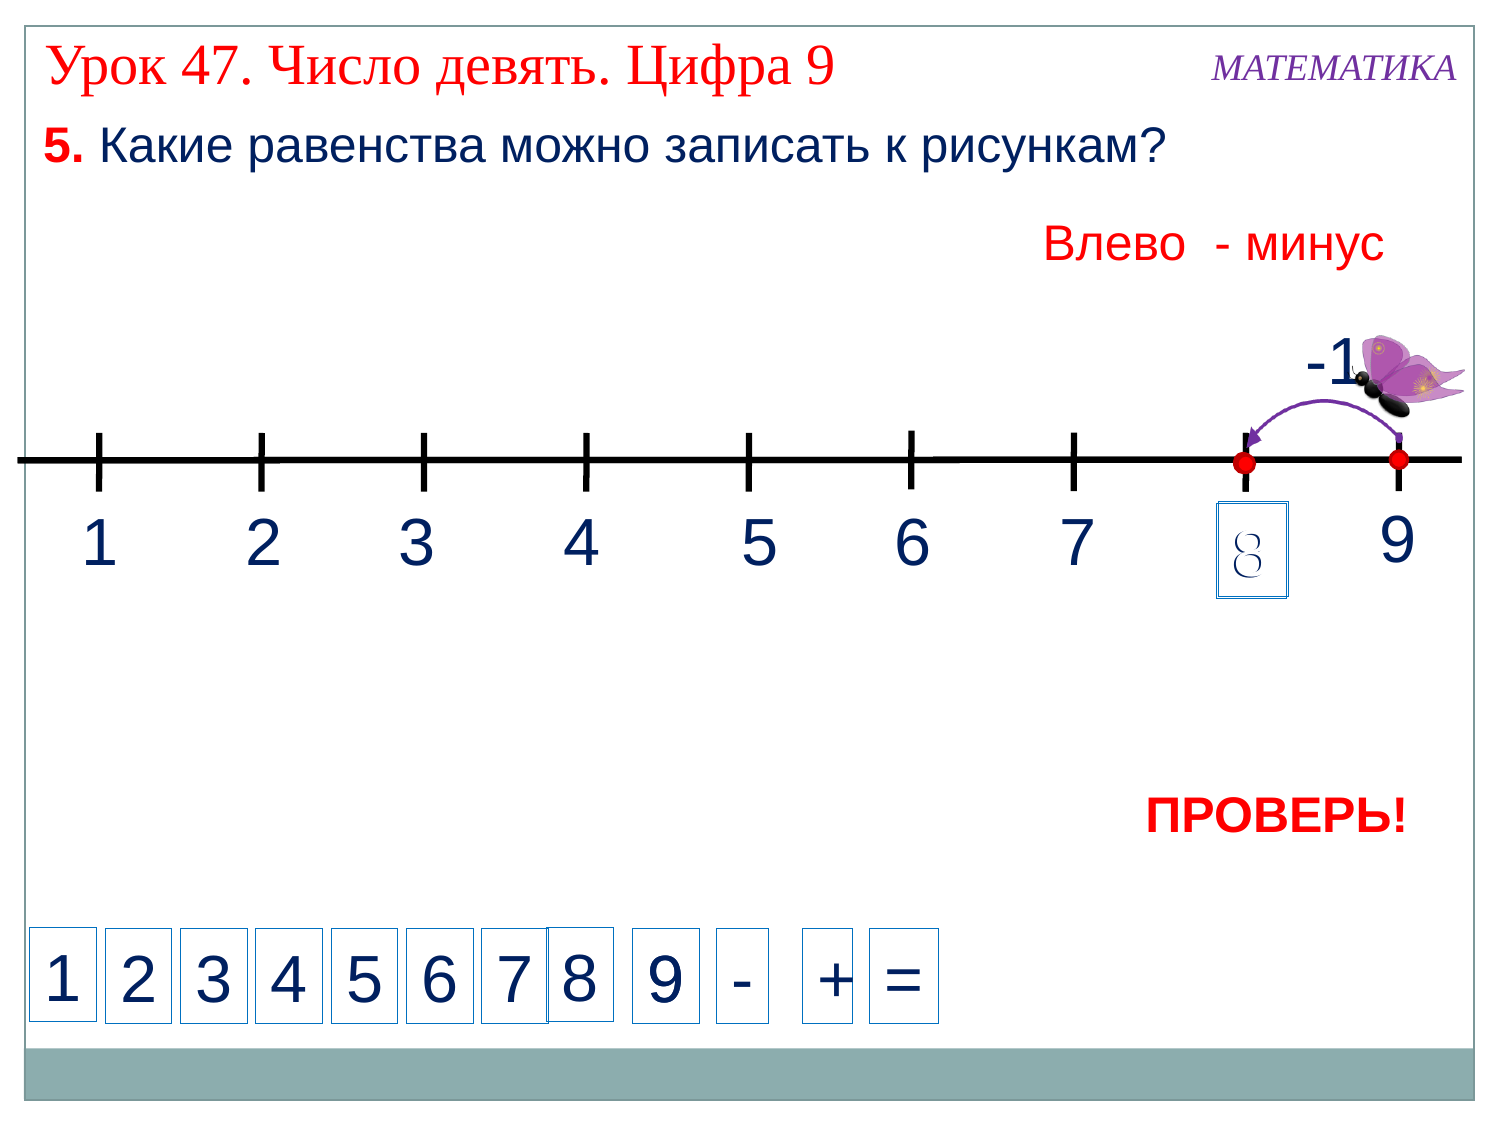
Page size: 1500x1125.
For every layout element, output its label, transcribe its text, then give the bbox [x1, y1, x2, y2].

text_box МАТЕМАТИКА [1196, 35, 1472, 95]
text_box -1 [1290, 310, 1447, 395]
text_box + [802, 928, 853, 1024]
text_box Влево - минус [1027, 203, 1459, 278]
text_box 3 [383, 491, 443, 587]
text_box 5 [331, 928, 398, 1024]
text_box 6 [406, 928, 474, 1024]
text_box 4 [549, 491, 608, 587]
text_box 6 [879, 491, 939, 587]
text_box Урок 47. Число девять. Цифра 9 [29, 19, 939, 104]
text_box 9 [632, 928, 700, 1024]
text_box 5 [726, 491, 786, 587]
text_box 9 [1365, 488, 1442, 583]
text_box 3 [180, 928, 248, 1024]
picture [1240, 335, 1465, 452]
text_box 4 [255, 928, 323, 1024]
text_box = [869, 928, 939, 1024]
text_box 7 [1045, 491, 1104, 587]
text_box ПРОВЕРЬ! [1130, 775, 1459, 850]
text_box 1 [29, 927, 97, 1022]
text_box 8 [1218, 501, 1289, 597]
text_box 2 [230, 491, 289, 587]
text_box - [716, 928, 769, 1024]
text_box 2 [105, 928, 172, 1024]
text_box 1 [66, 491, 126, 587]
text_box 7 [481, 928, 549, 1024]
text_box 5. Какие равенства можно записать к рисункам? [28, 104, 1459, 180]
text_box 8 [546, 927, 614, 1022]
